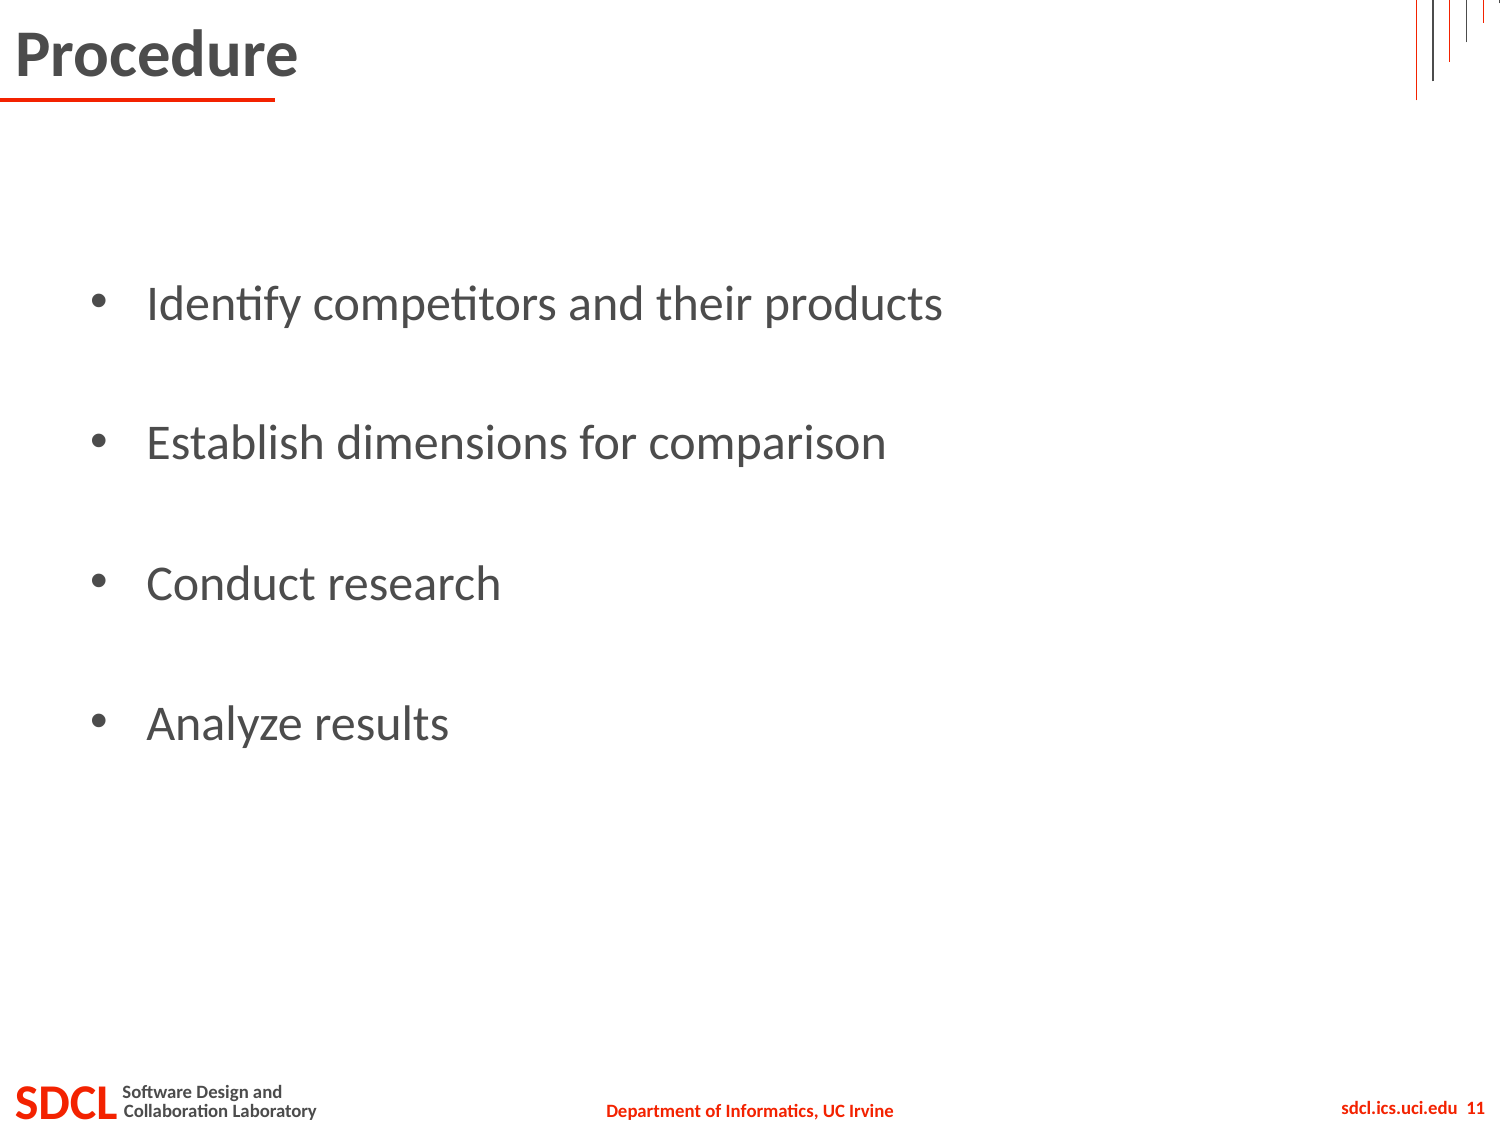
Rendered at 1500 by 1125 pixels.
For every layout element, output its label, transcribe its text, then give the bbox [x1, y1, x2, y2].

title Procedure [0, 0, 1350, 100]
list Identify competitors and their products Establish dimensions for comparison Conduct research Analyze results [75, 262, 1417, 1005]
